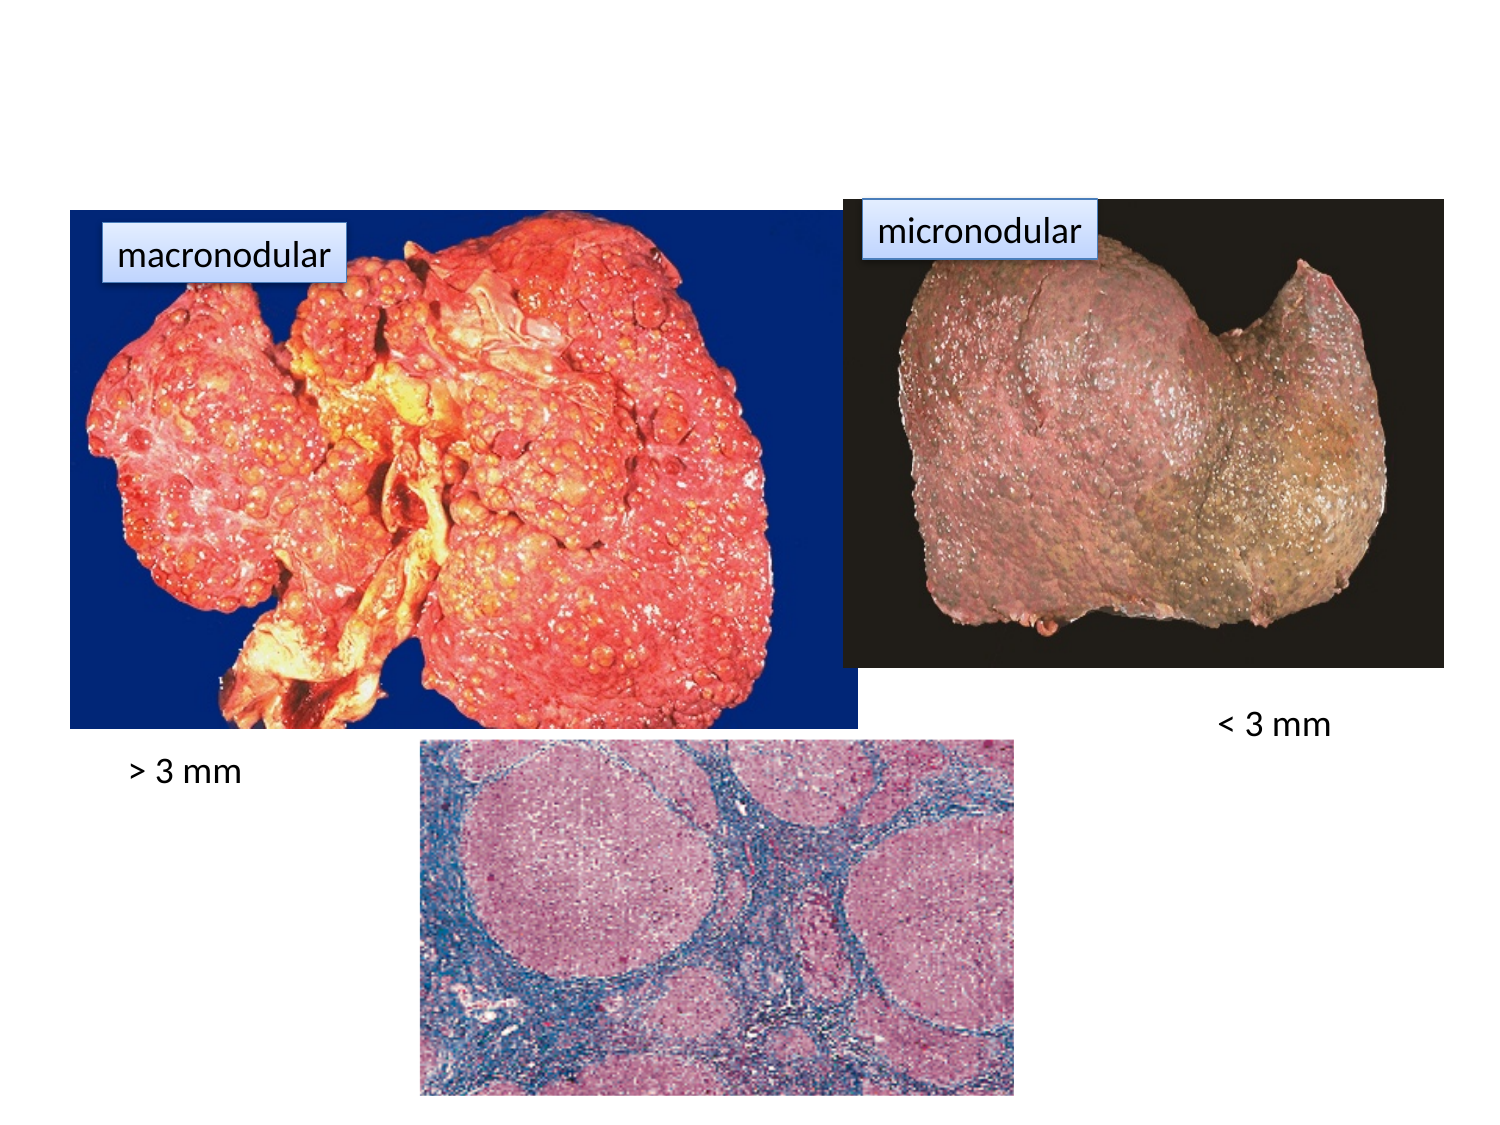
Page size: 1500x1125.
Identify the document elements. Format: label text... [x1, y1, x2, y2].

text_box > 3 mm [112, 738, 266, 798]
picture [70, 198, 1444, 1125]
text_box < 3 mm [1202, 691, 1356, 752]
